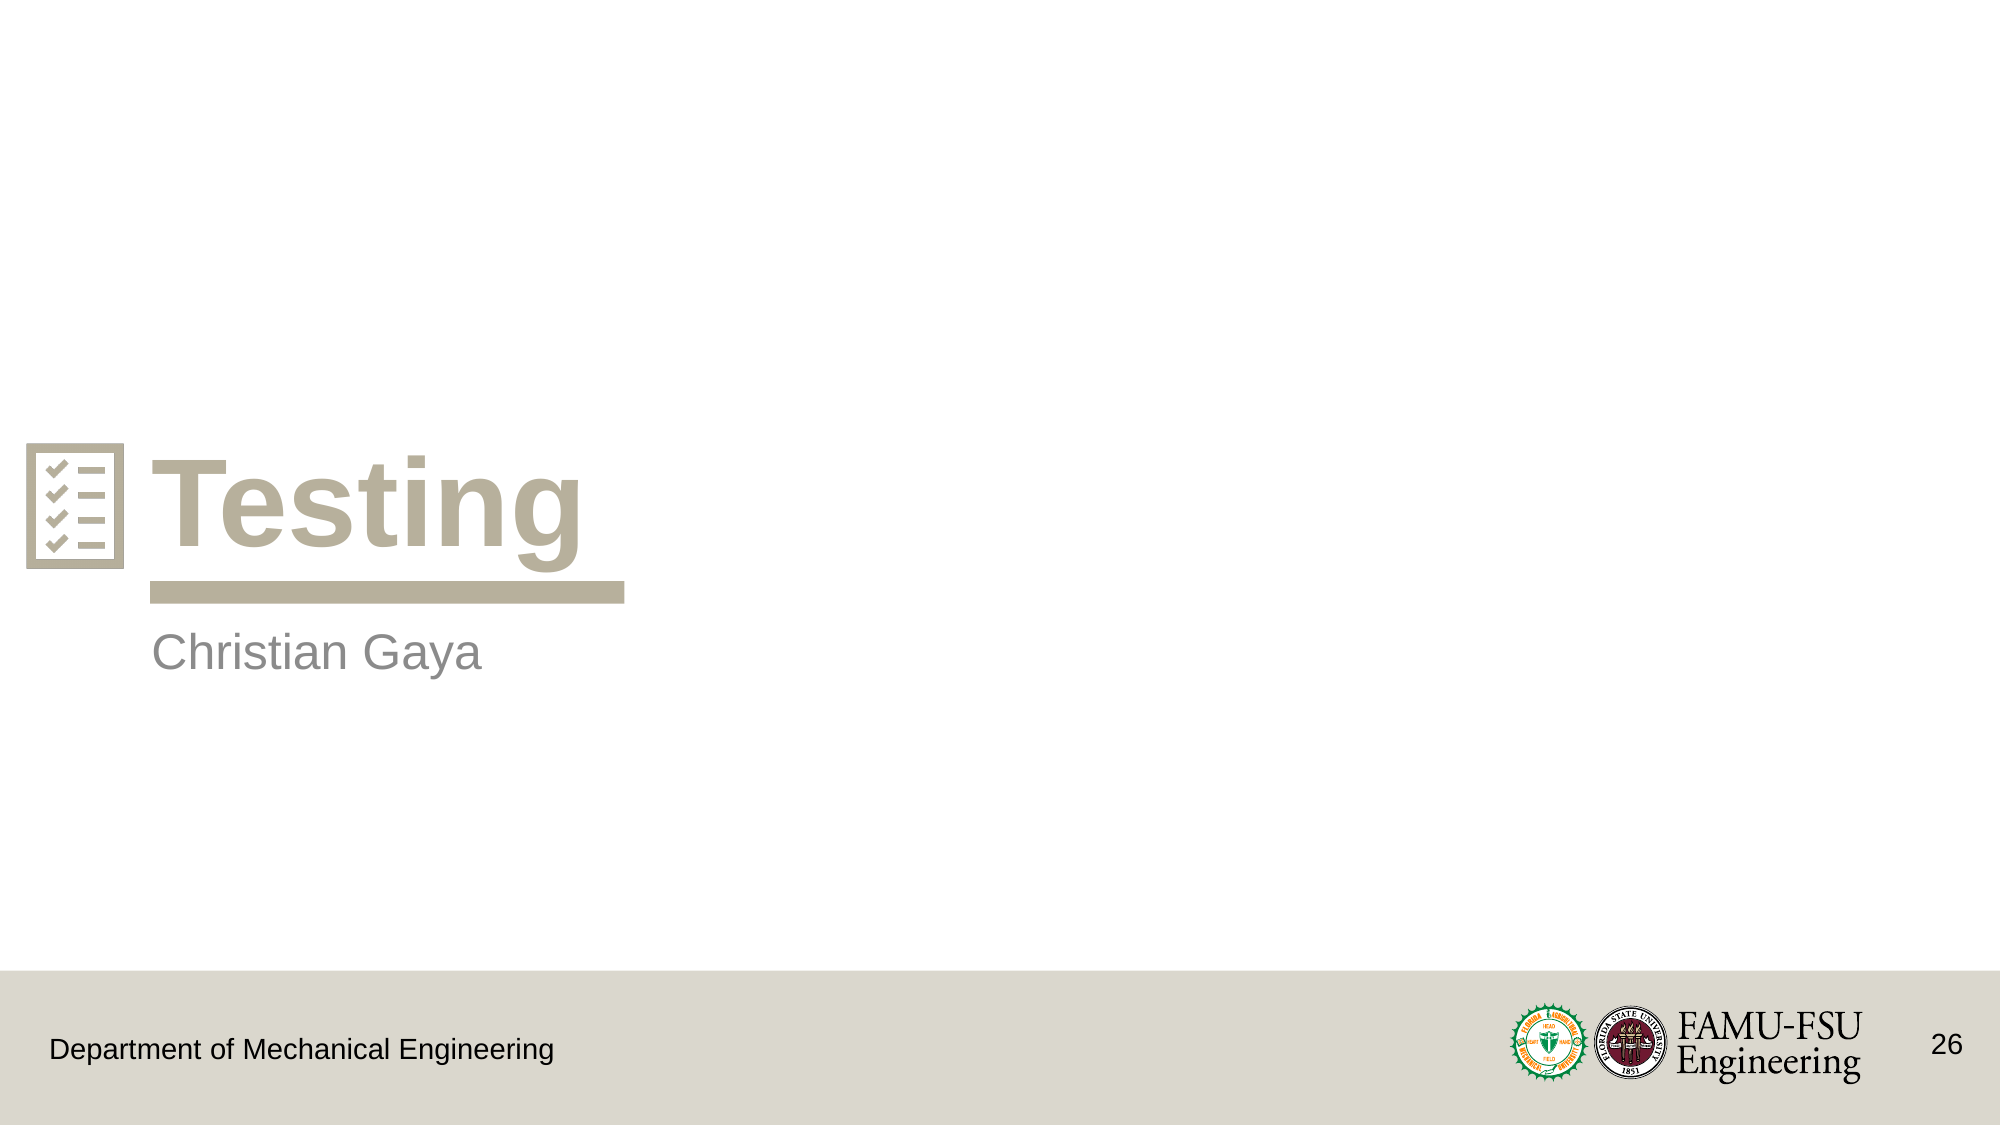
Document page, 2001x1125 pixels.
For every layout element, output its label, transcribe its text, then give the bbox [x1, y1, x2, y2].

slide_number 26 [1862, 1017, 1978, 1078]
picture [0, 431, 150, 582]
title Testing [136, 113, 1862, 582]
text_box [149, 580, 625, 605]
list Christian Gaya [136, 618, 1862, 865]
